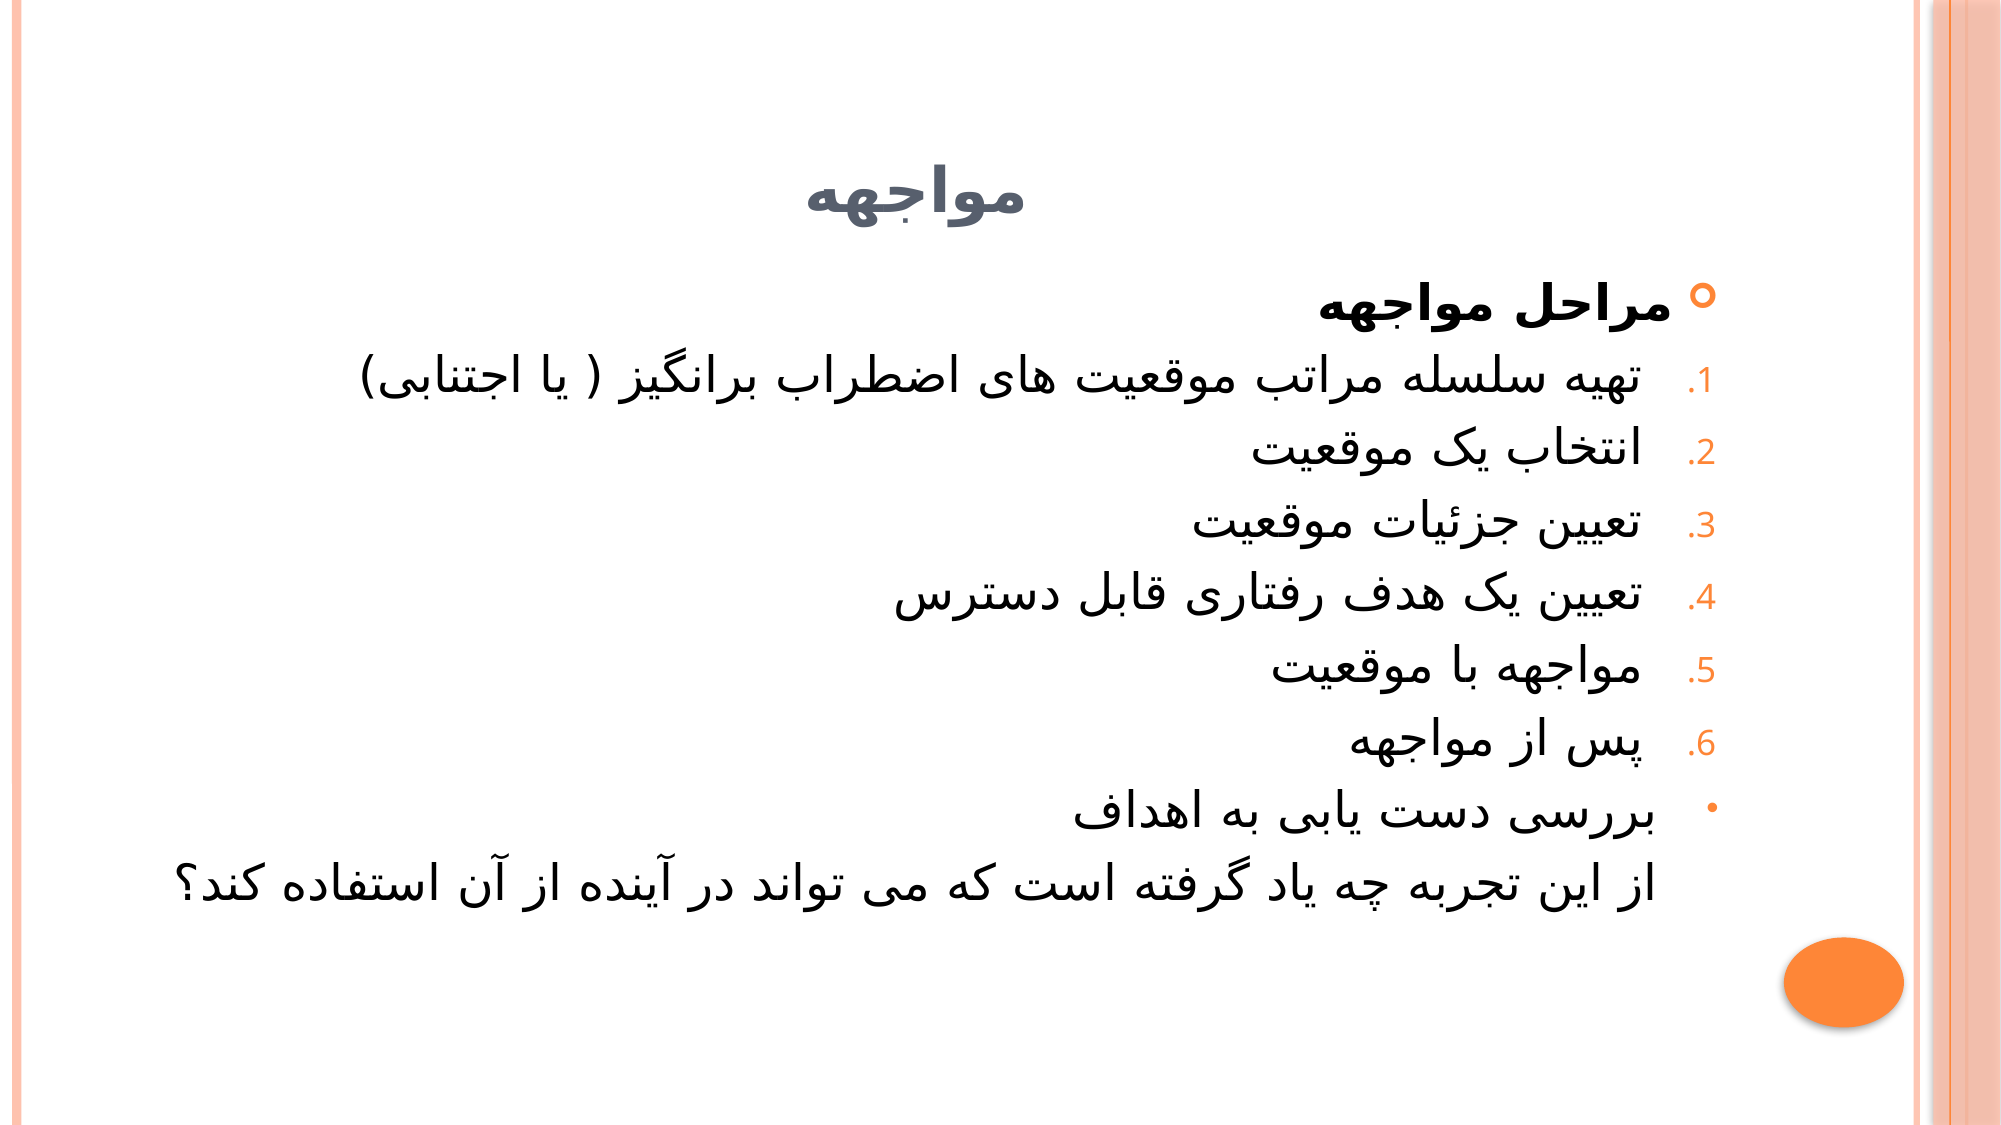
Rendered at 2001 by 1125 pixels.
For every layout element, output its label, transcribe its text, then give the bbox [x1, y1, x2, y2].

title مواجهه [99, 45, 1734, 233]
list مراحل مواجهه تهیه سلسله مراتب موقعیت های اضطراب برانگیز ( یا اجتنابی) انتخاب یک موقعیت تعیین جزئیات موقعیت تعیین یک هدف رفتاری قابل دسترس مواجهه با موقعیت پس از مواجهه بررسی دست یابی به اهداف از این تجربه چه یاد گرفته است که می تواند در آینده از آن استفاده کند؟ [99, 262, 1734, 1062]
